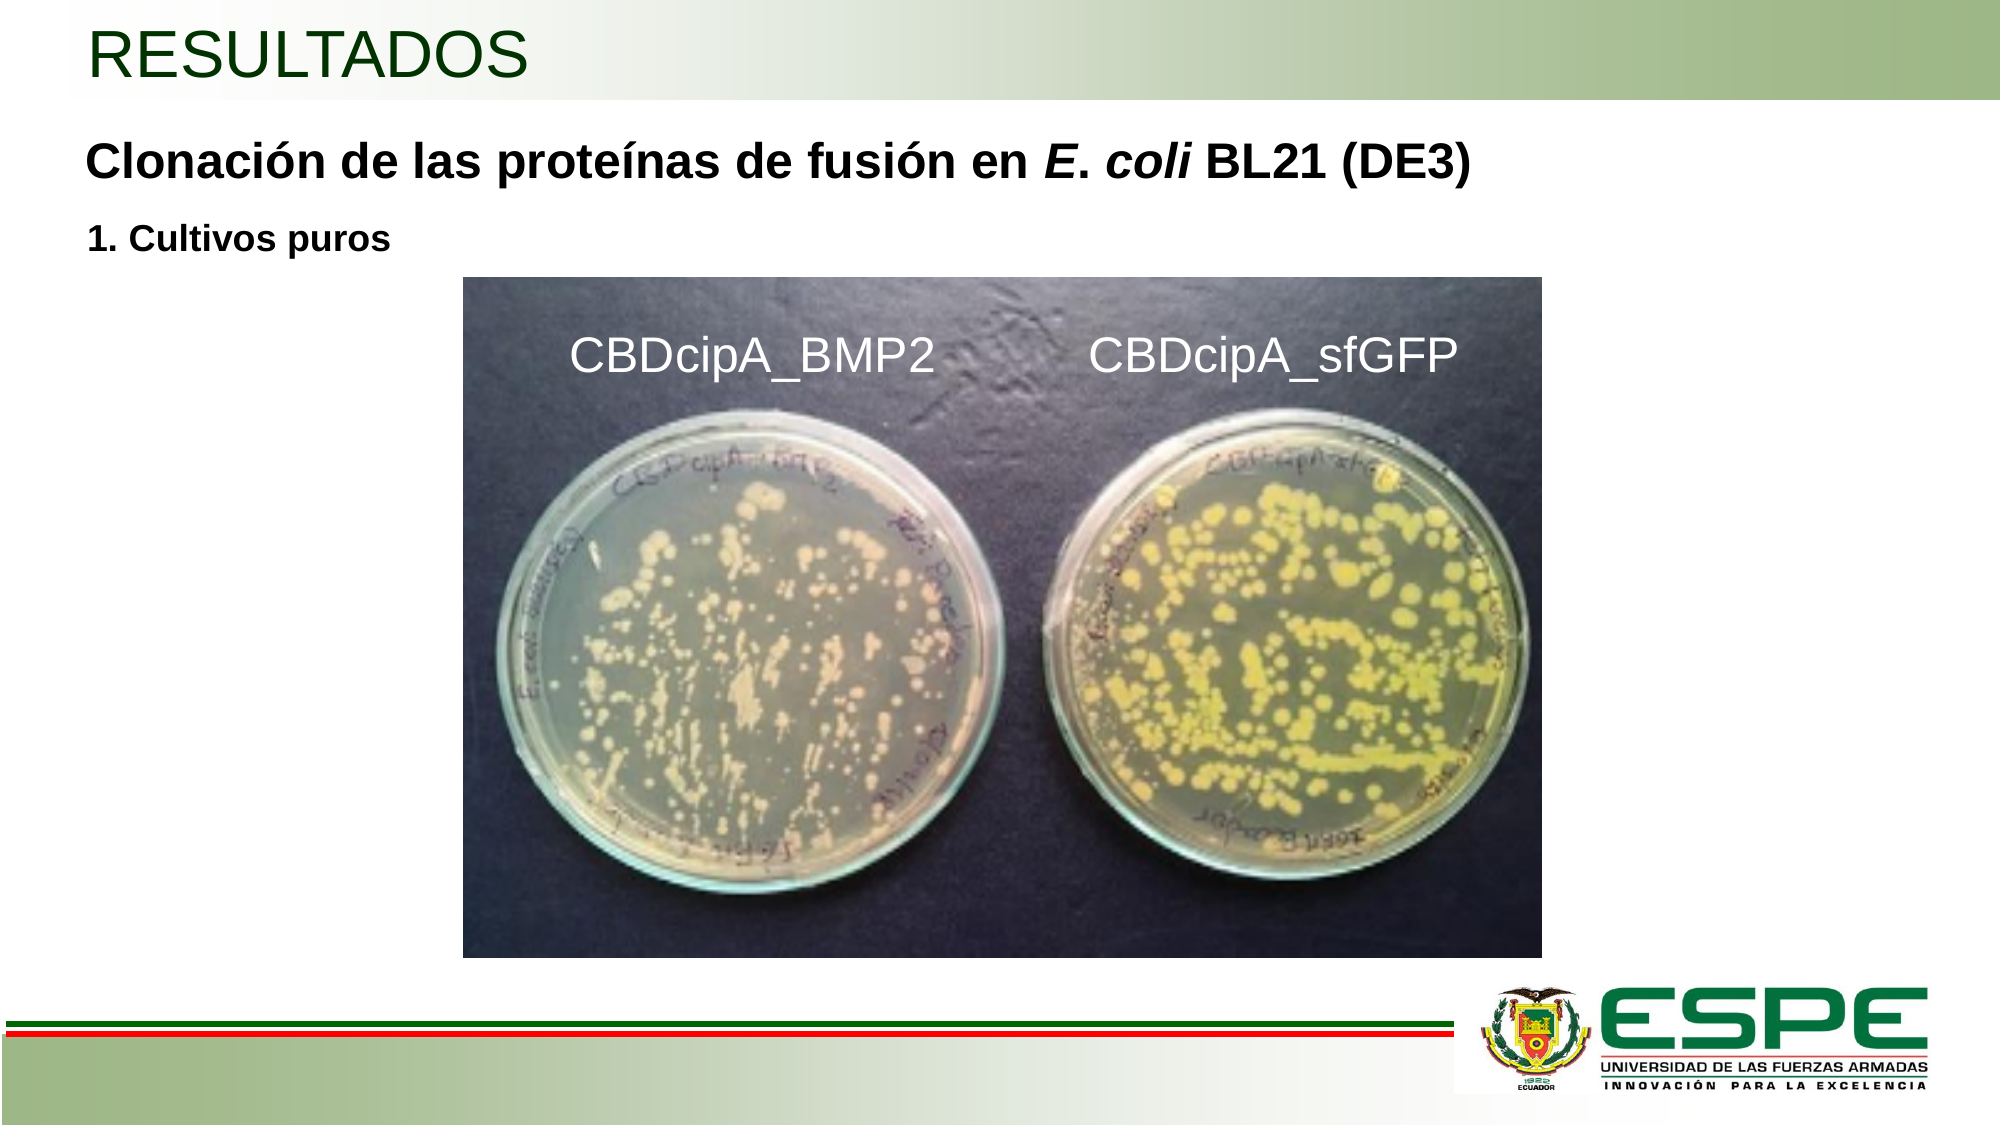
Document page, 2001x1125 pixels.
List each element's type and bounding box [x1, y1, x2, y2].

text_box [463, 277, 1542, 958]
picture [2, 0, 2000, 1125]
